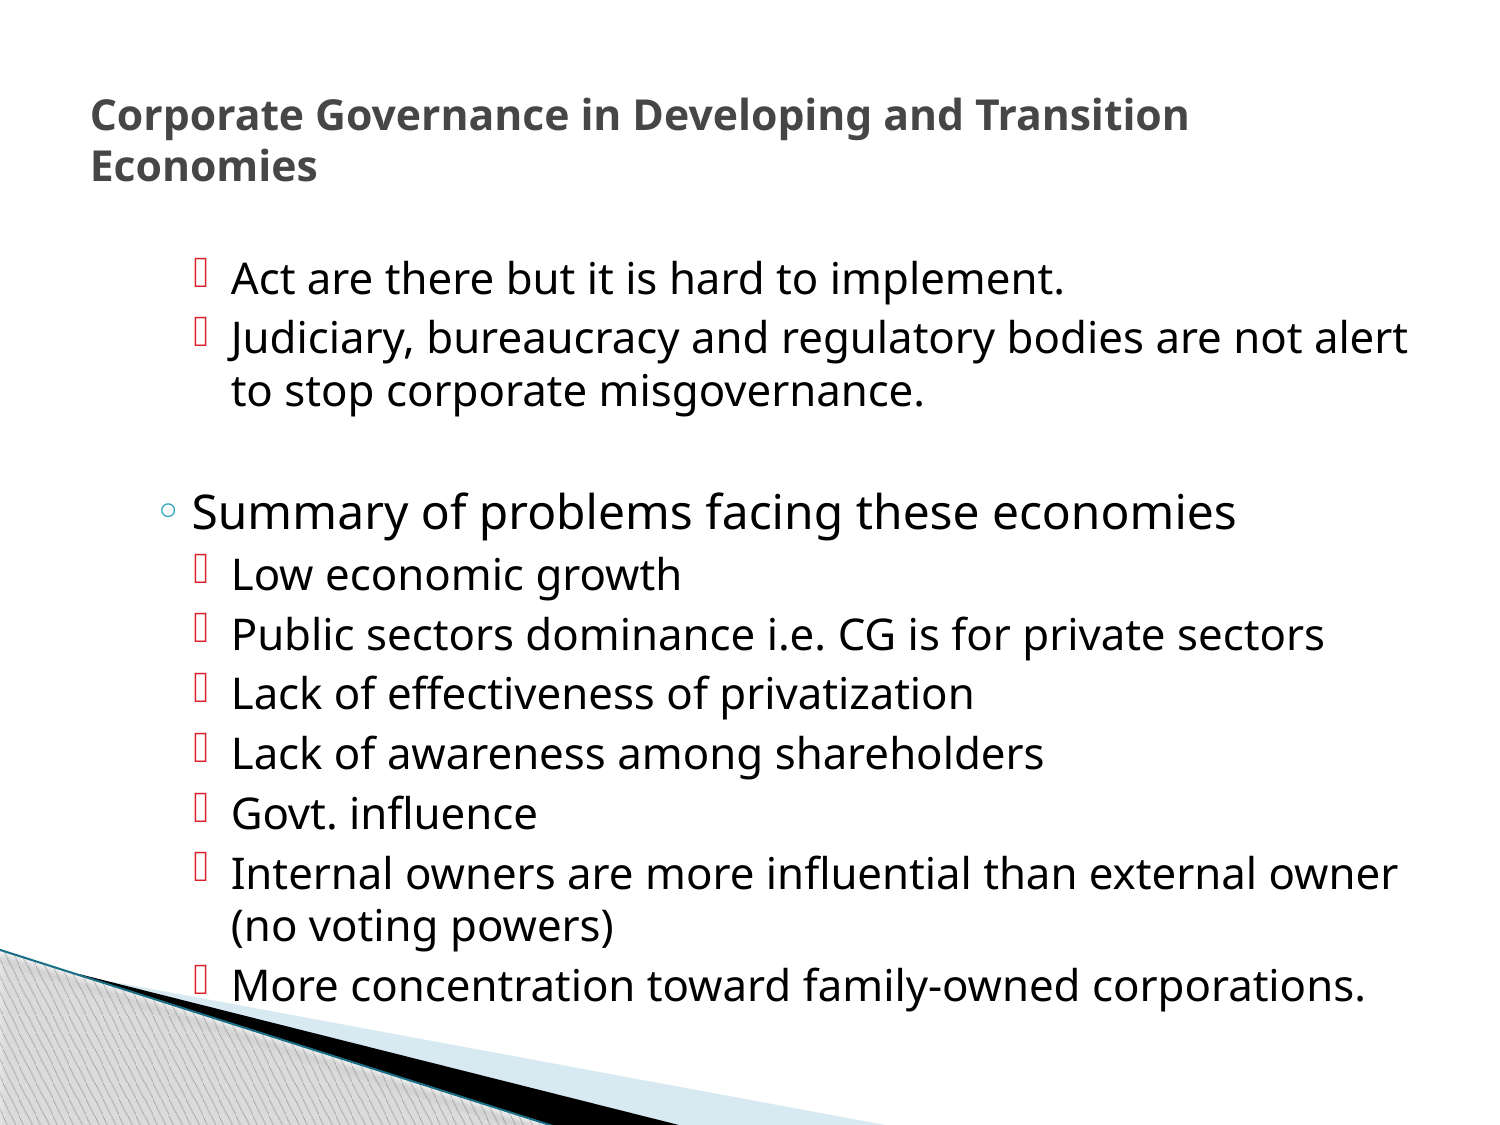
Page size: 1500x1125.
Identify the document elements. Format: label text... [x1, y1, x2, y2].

list Act are there but it is hard to implement. Judiciary, bureaucracy and regulatory bodies are not alert to stop corporate misgovernance. Summary of problems facing these economies Low economic growth Public sectors dominance i.e. CG is for private sectors Lack of effectiveness of privatization Lack of awareness among shareholders Govt. influence Internal owners are more influential than external owner (no voting powers) More concentration toward family-owned corporations. [75, 243, 1425, 1125]
title Corporate Governance in Developing and Transition Economies [75, 45, 1425, 233]
